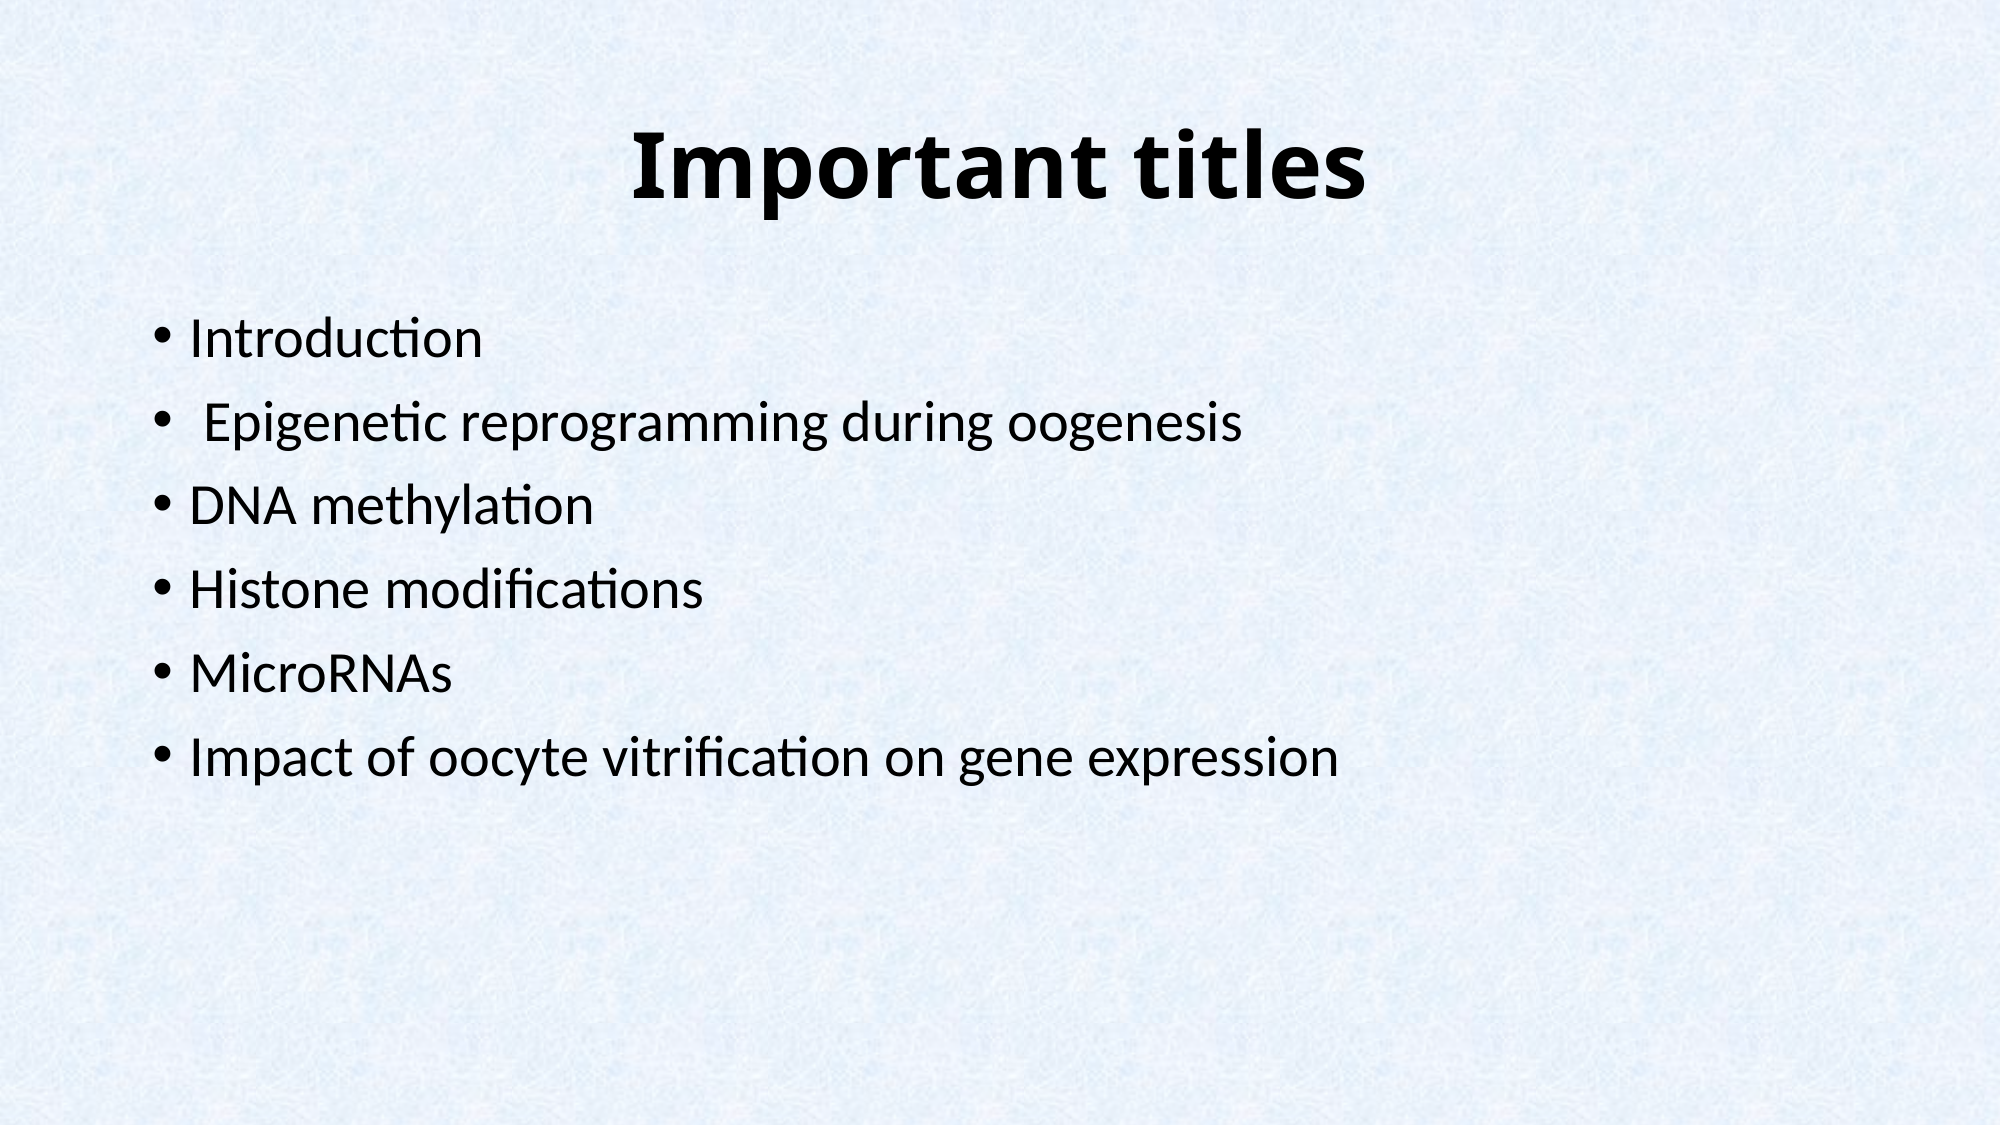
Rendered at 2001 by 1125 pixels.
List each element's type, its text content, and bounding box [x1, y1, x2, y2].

title Important titles [137, 59, 1863, 278]
list Introduction Epigenetic reprogramming during oogenesis DNA methylation Histone modifications MicroRNAs Impact of oocyte vitrification on gene expression [137, 299, 1863, 1014]
